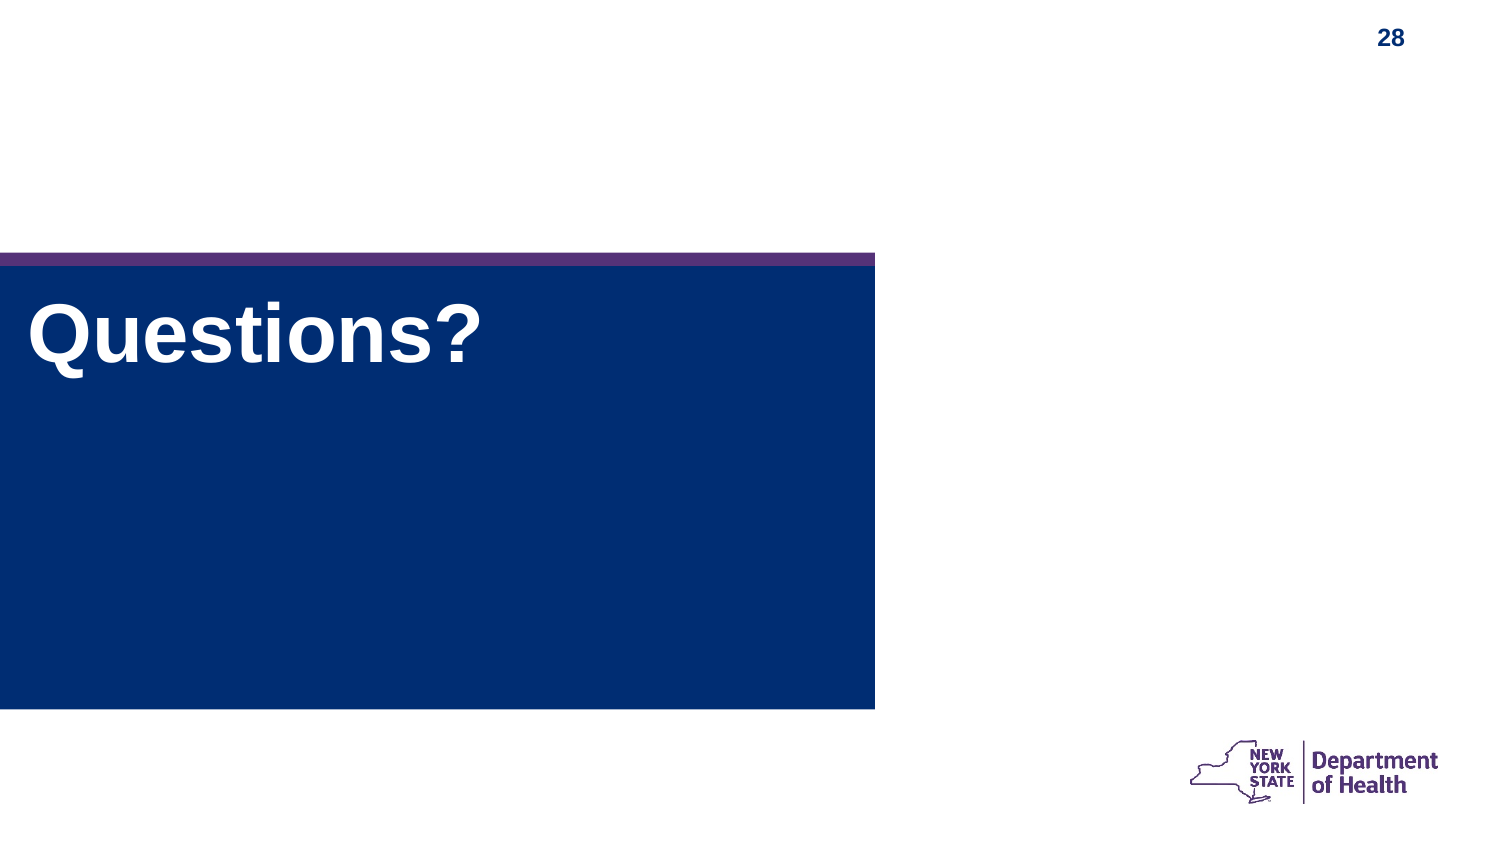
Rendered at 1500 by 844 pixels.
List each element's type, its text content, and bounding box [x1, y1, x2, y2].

picture [1190, 740, 1438, 804]
text_box Questions? [12, 271, 763, 387]
